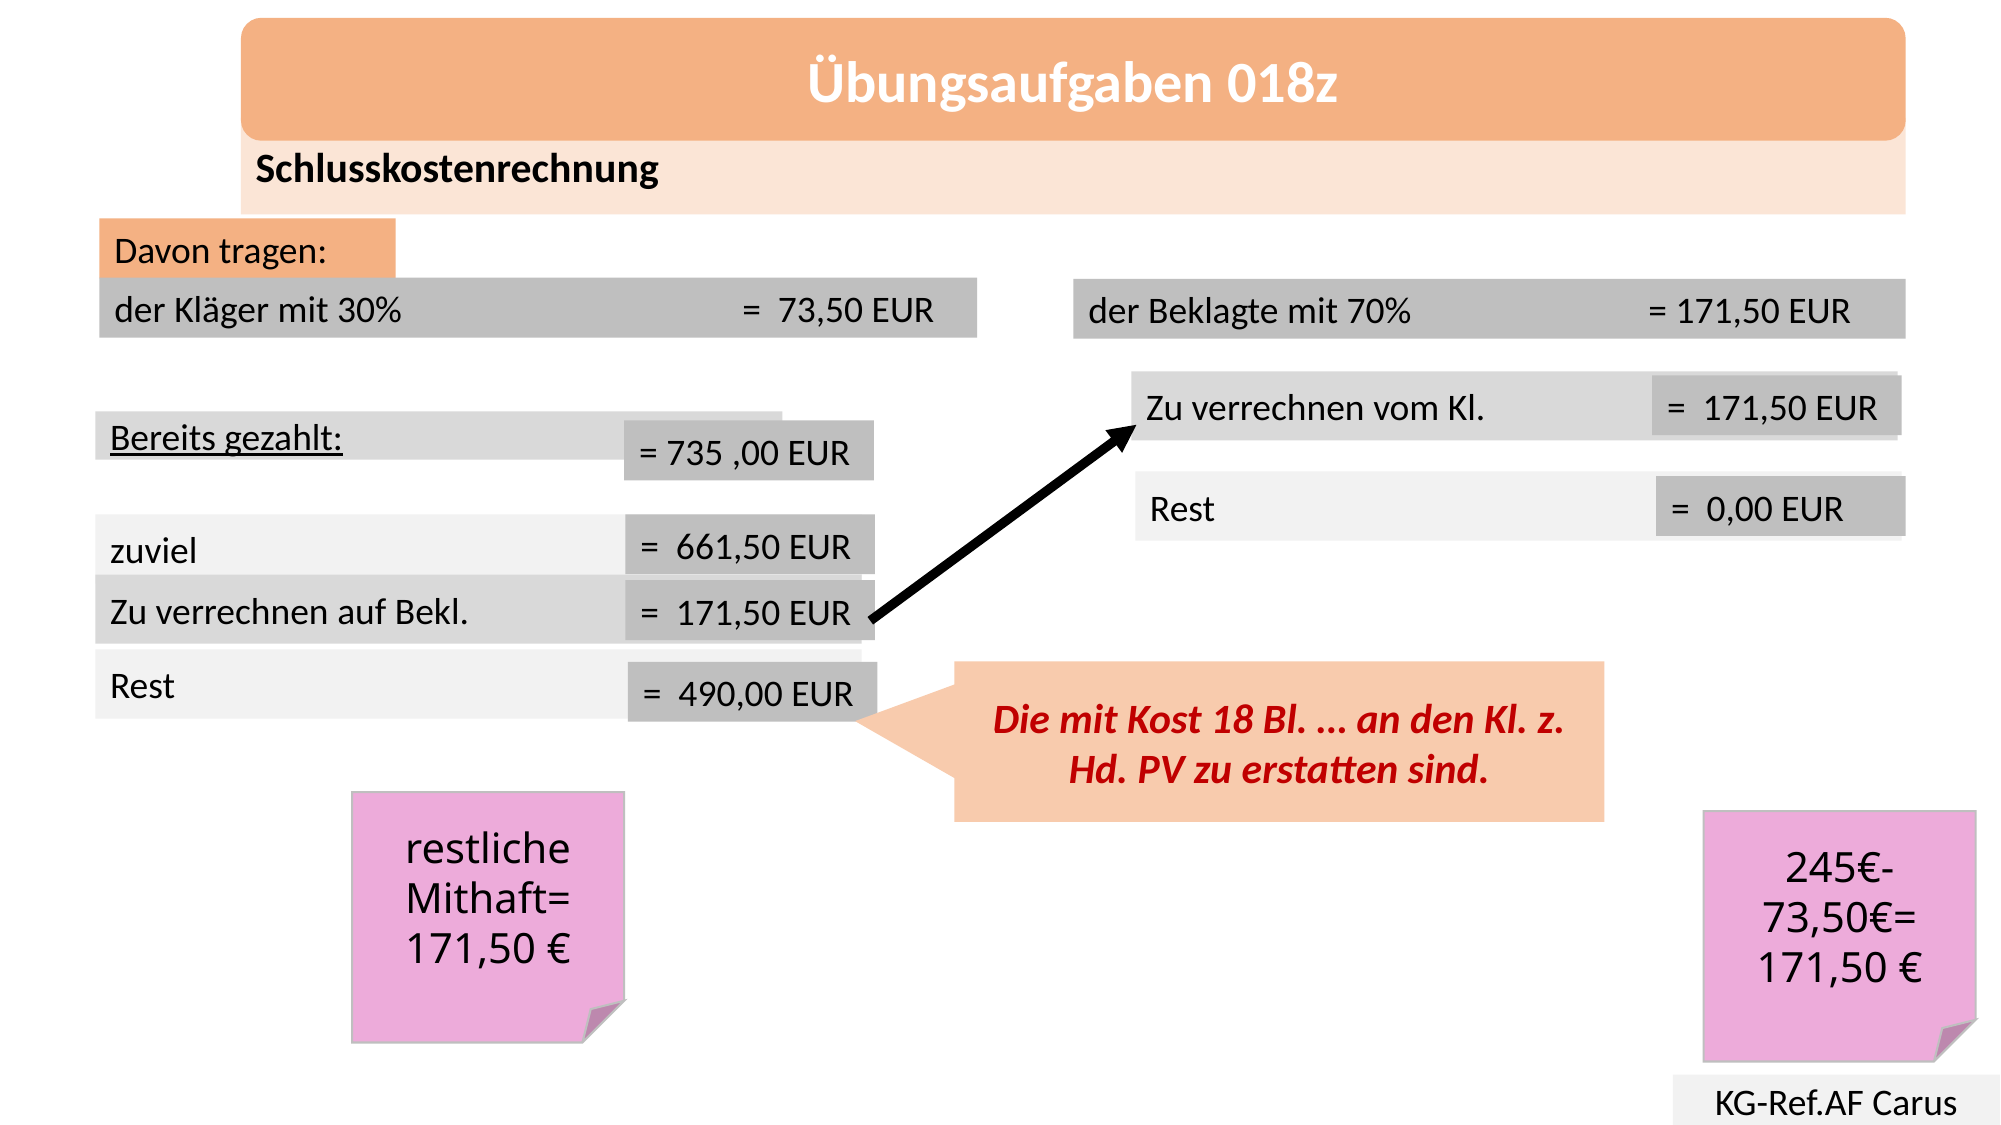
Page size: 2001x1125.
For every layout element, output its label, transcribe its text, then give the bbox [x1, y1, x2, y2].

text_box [95, 513, 870, 574]
text_box KG-Ref.AF Carus [1672, 1074, 2000, 1125]
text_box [1131, 371, 1902, 441]
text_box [95, 574, 875, 644]
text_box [877, 661, 1605, 847]
text_box der Kläger mit 30% = 73,50 EUR [99, 277, 978, 338]
text_box restliche Mithaft= 171,50 € [351, 791, 628, 1044]
text_box Übungsaufgaben 018z [239, 16, 1907, 142]
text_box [95, 649, 878, 722]
text_box 245€-73,50€= 171,50 € [1702, 810, 1980, 1063]
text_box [870, 424, 1137, 621]
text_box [1137, 471, 1906, 541]
text_box Davon tragen: [99, 218, 396, 277]
text_box = 735 ,00 EUR [624, 420, 874, 481]
text_box der Beklagte mit 70% = 171,50 EUR [1073, 278, 1906, 339]
text_box Schlusskostenrechnung [240, 126, 1907, 215]
text_box Bereits gezahlt: [94, 410, 783, 461]
